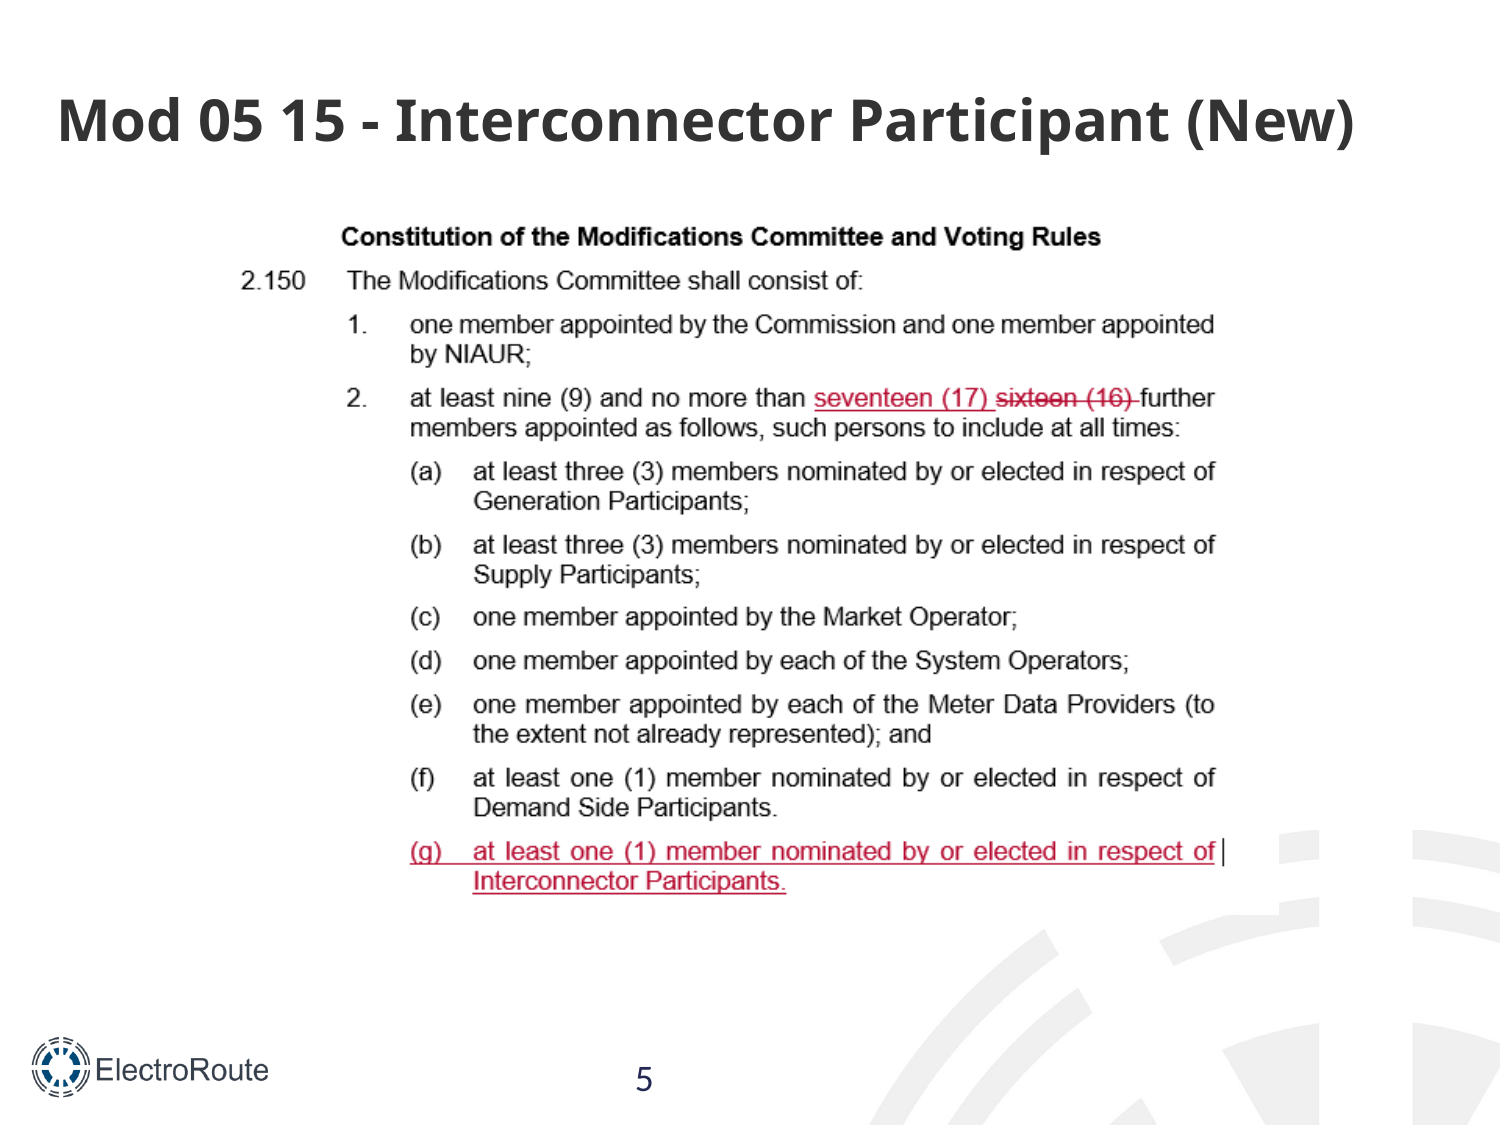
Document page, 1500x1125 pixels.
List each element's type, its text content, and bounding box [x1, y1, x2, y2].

title Mod 05 15 - Interconnector Participant (New) [41, 42, 1412, 193]
picture [29, 1037, 268, 1101]
picture [220, 209, 1280, 916]
